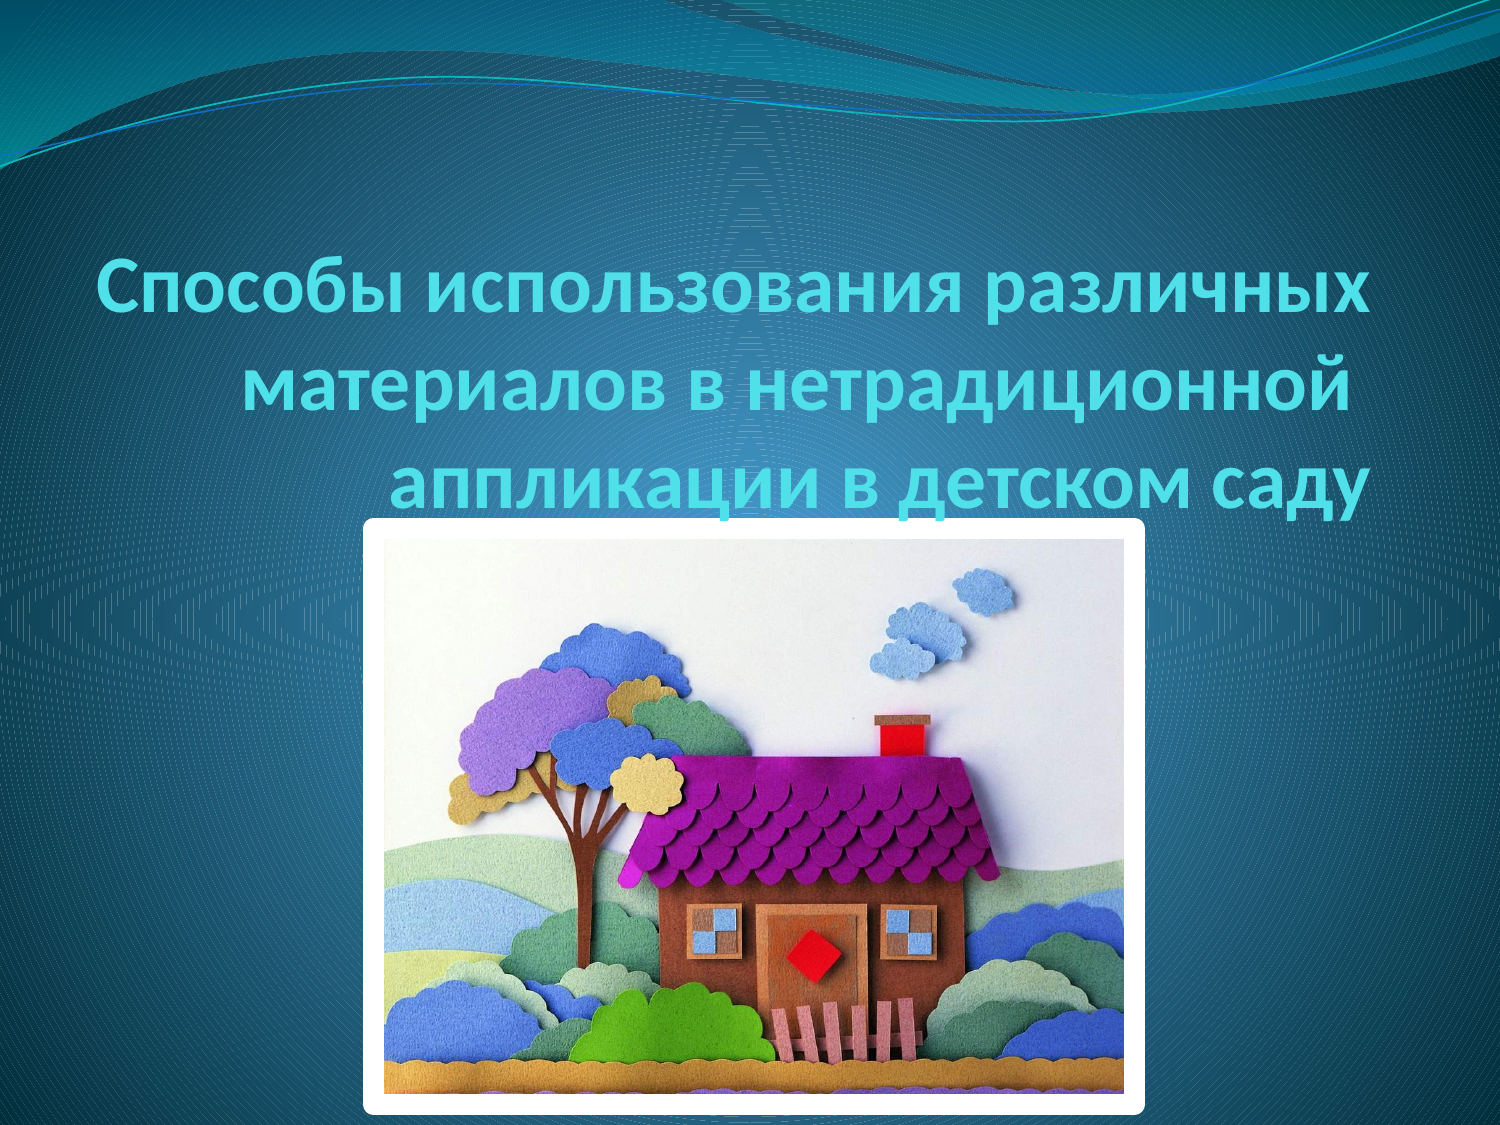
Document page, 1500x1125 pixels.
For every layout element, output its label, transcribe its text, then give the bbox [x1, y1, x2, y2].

title Способы использования различных материалов в нетрадиционной аппликации в детском саду [87, 224, 1376, 525]
picture [383, 538, 1125, 1095]
